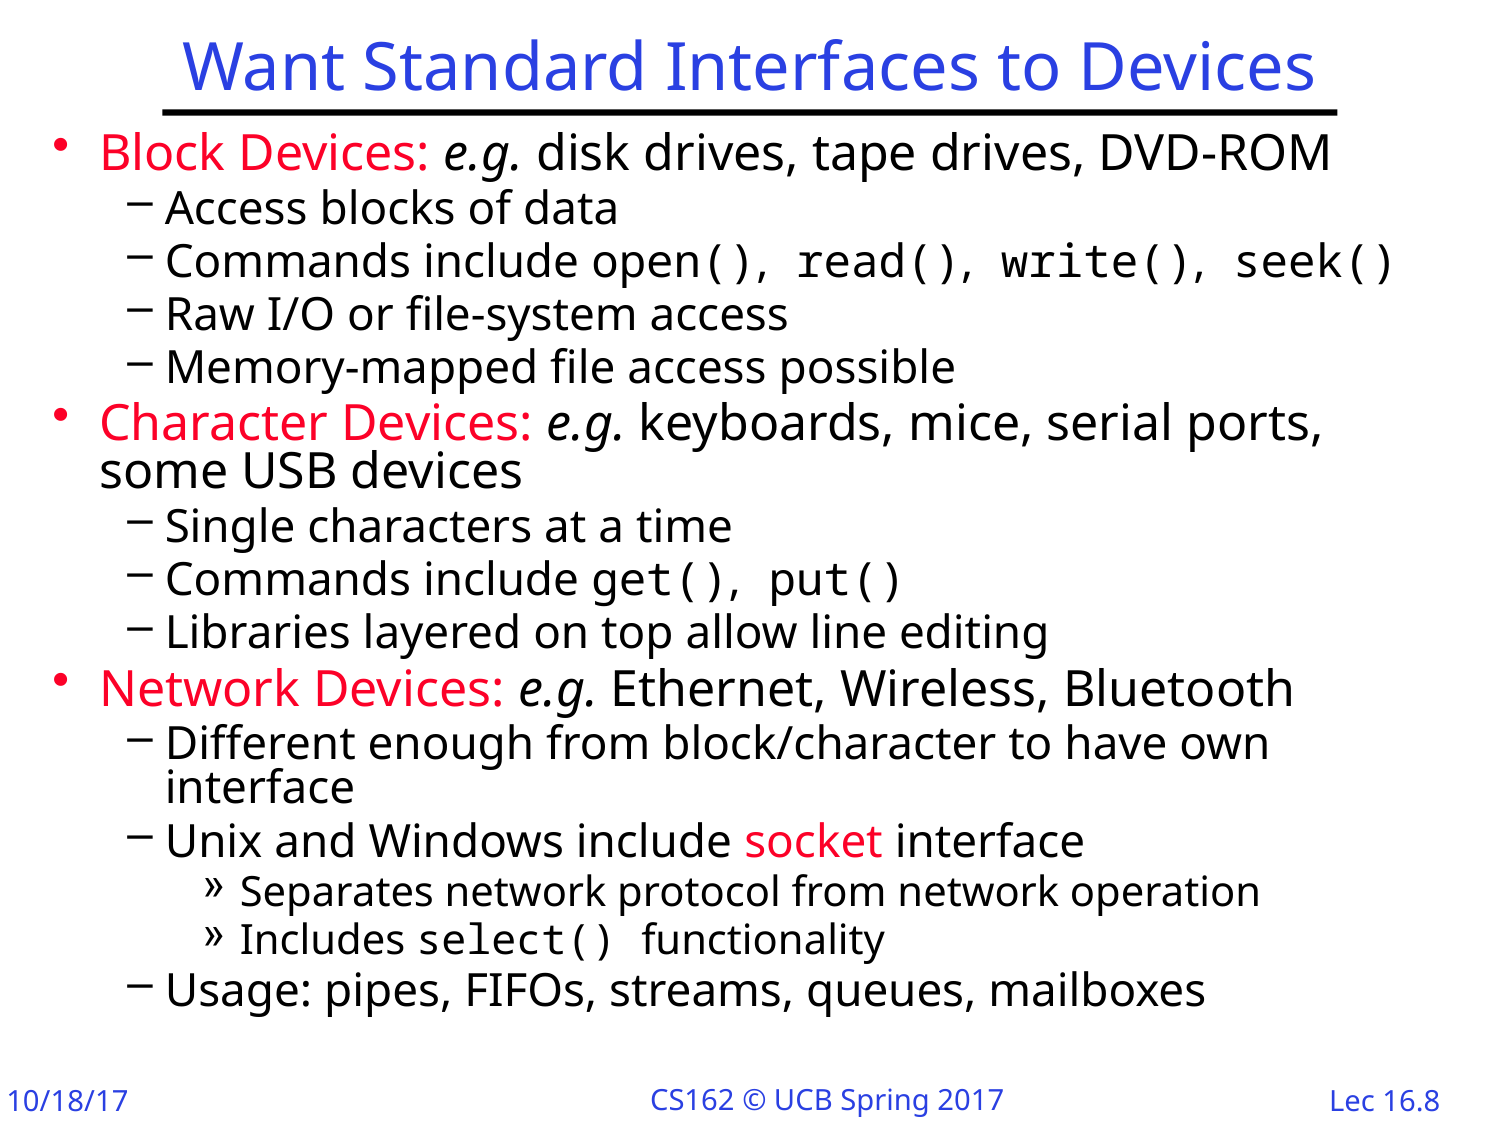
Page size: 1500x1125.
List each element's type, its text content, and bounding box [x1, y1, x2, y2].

list Block Devices: e.g. disk drives, tape drives, DVD-ROM Access blocks of data Commands include open(), read(), write(), seek() Raw I/O or file-system access Memory-mapped file access possible Character Devices: e.g. keyboards, mice, serial ports, some USB devices Single characters at a time Commands include get(), put() Libraries layered on top allow line editing Network Devices: e.g. Ethernet, Wireless, Bluetooth Different enough from block/character to have own interface Unix and Windows include socket interface Separates network protocol from network operation Includes select() functionality Usage: pipes, FIFOs, streams, queues, mailboxes [37, 125, 1475, 1113]
title Want Standard Interfaces to Devices [162, 24, 1338, 113]
